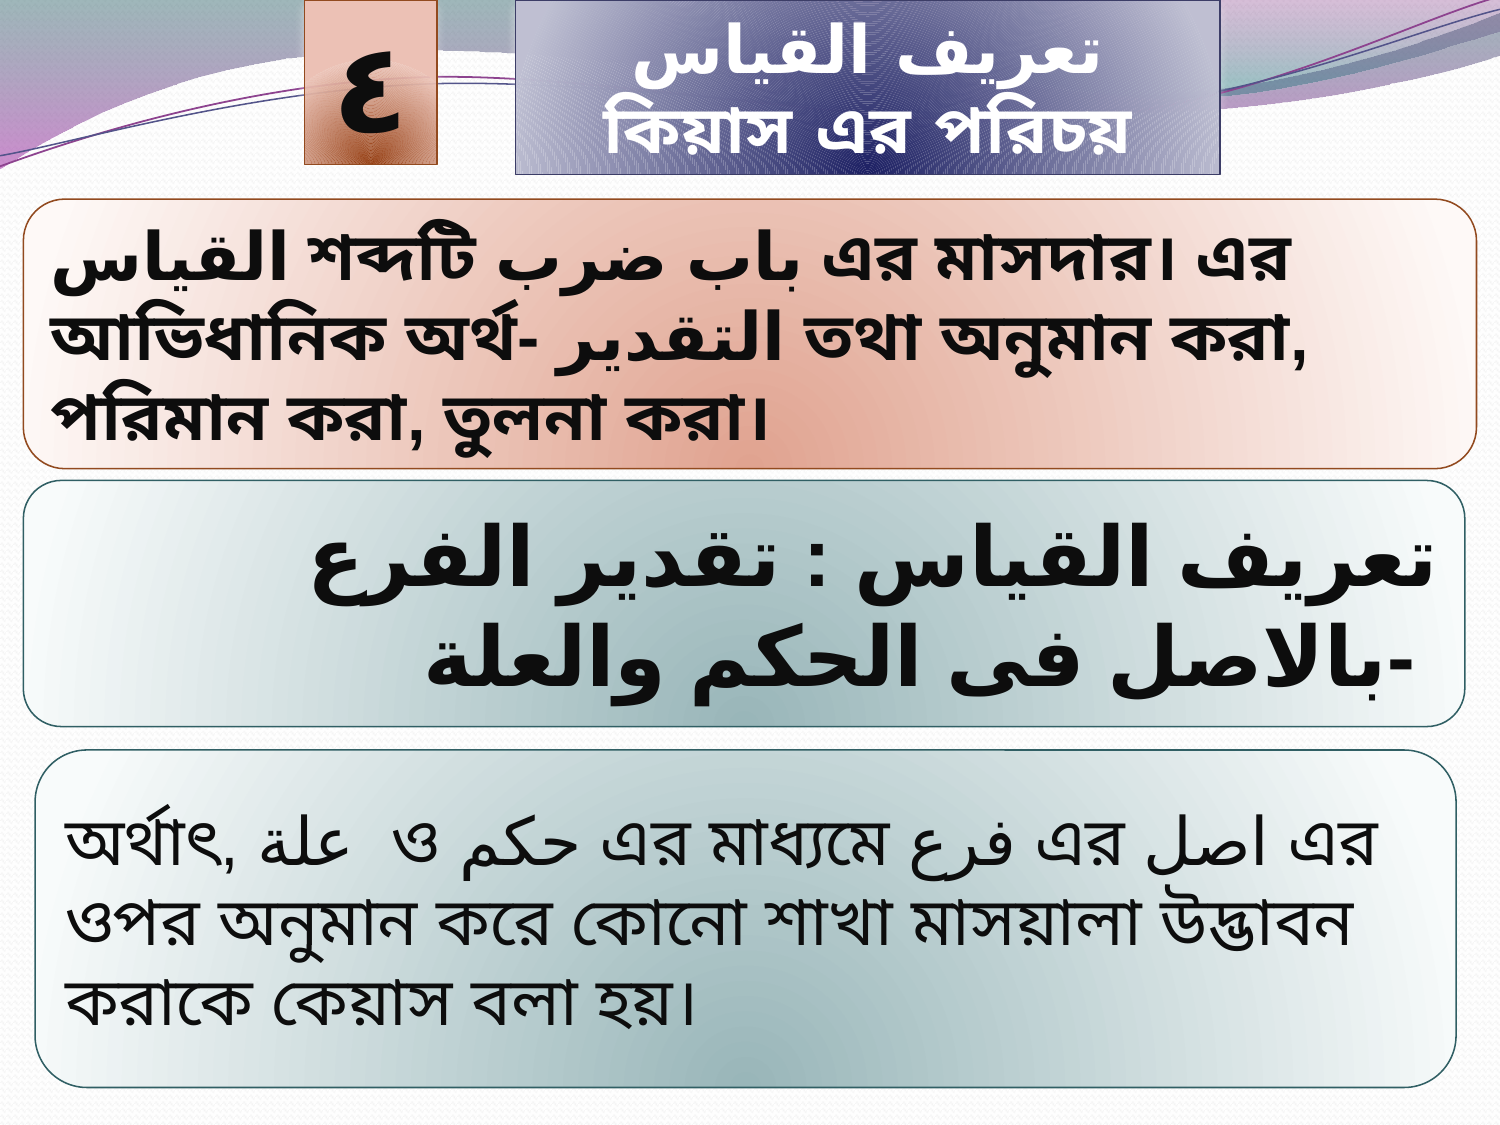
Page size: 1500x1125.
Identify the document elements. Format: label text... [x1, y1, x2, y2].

text_box অর্থাৎ, علة ও حكم এর মাধ্যমে فرع এর اصل এর ওপর অনুমান করে কোনো শাখা মাসয়ালা উদ্ভাবন করাকে কেয়াস বলা হয়। [34, 749, 1457, 1089]
text_box تعريف القياس : تقدير الفرع بالاصل فى الحكم والعلة- [22, 479, 1466, 728]
text_box القياس শব্দটি باب ضرب এর মাসদার। এর আভিধানিক অর্থ- التقدير তথা অনুমান করা, পরিমান করা, তুলনা করা। [22, 198, 1478, 470]
text_box تعريف القياس কিয়াস এর পরিচয় [515, 0, 1221, 175]
text_box ٤ [304, 0, 438, 165]
